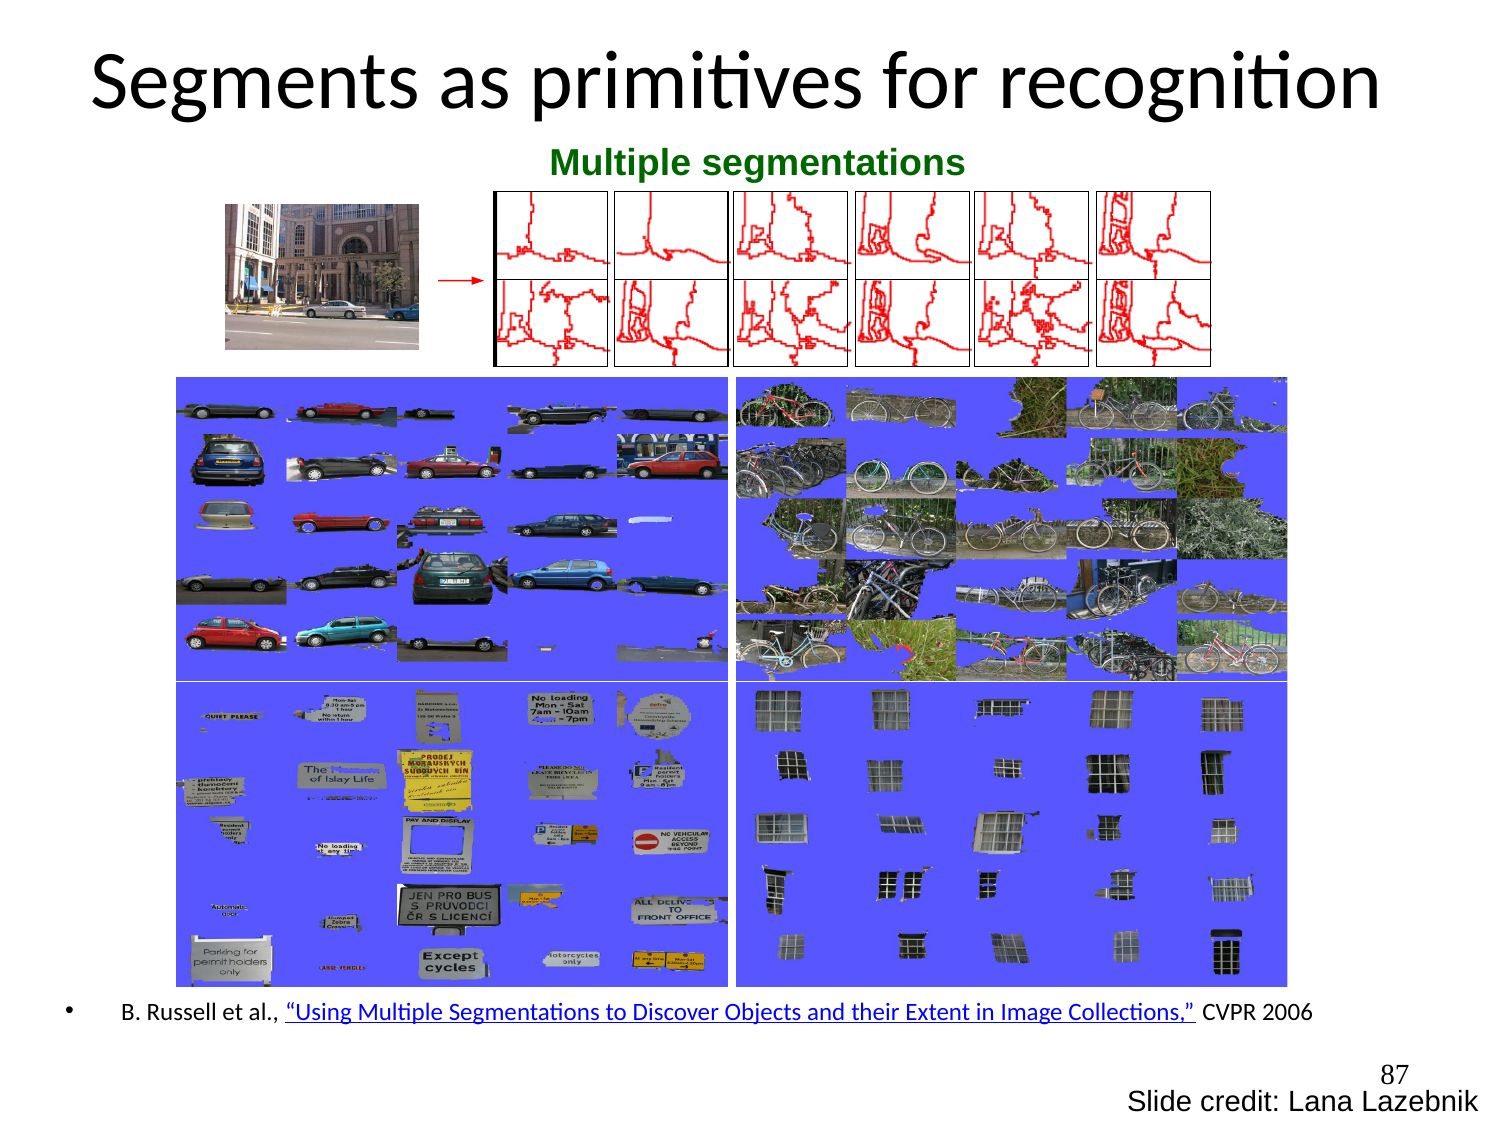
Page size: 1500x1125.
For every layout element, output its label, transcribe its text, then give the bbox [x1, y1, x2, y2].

list B. Russell et al., “Using Multiple Segmentations to Discover Objects and their Extent in Image Collections,” CVPR 2006 [49, 987, 1500, 1038]
picture [174, 374, 1288, 989]
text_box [224, 149, 1213, 368]
title Segments as primitives for recognition [74, 0, 1426, 151]
slide_number 87 [1074, 1042, 1425, 1103]
text_box Slide credit: Lana Lazebnik [1112, 1074, 1500, 1125]
